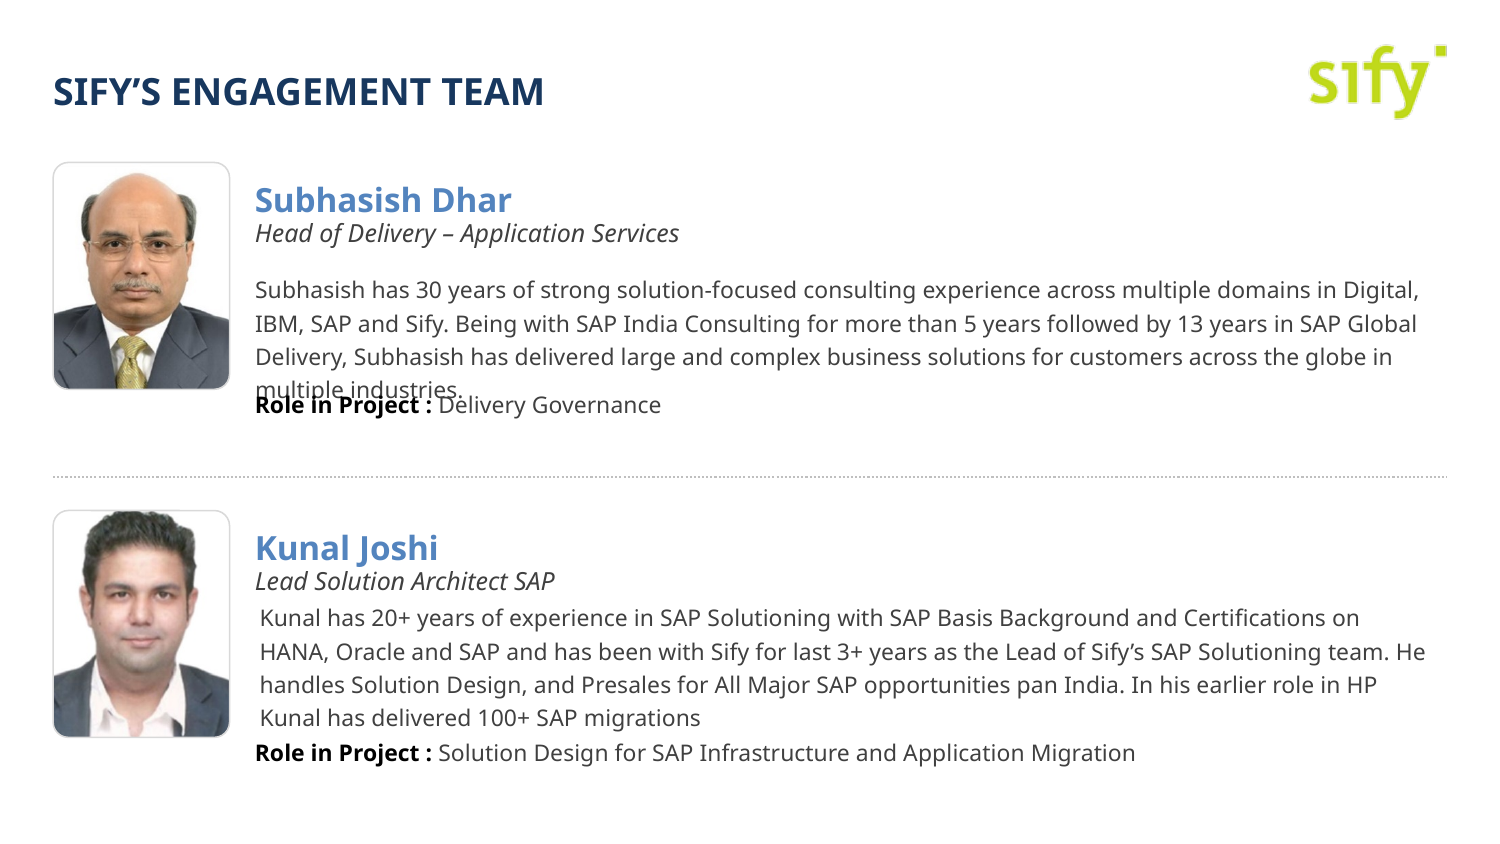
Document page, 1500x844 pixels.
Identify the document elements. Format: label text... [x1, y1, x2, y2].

text_box Role in Project : Solution Design for SAP Infrastructure and Application Migration [240, 730, 1432, 774]
picture [52, 162, 230, 390]
text_box Subhasish has 30 years of strong solution-focused consulting experience across multiple domains in Digital, IBM, SAP and Sify. Being with SAP India Consulting for more than 5 years followed by 13 years in SAP Global Delivery, Subhasish has delivered large and complex business solutions for customers across the globe in multiple industries. [240, 262, 1456, 411]
text_box Kunal Joshi [240, 510, 1432, 558]
picture [52, 510, 230, 738]
text_box Lead Solution Architect SAP [240, 558, 1432, 604]
picture [1272, 0, 1469, 180]
text_box Head of Delivery – Application Services [240, 210, 1432, 255]
text_box Subhasish Dhar [240, 161, 1432, 210]
text_box Role in Project : Delivery Governance [240, 382, 1432, 426]
title SIFY’s engagement TEAM [53, 60, 1290, 121]
text_box Kunal has 20+ years of experience in SAP Solutioning with SAP Basis Background and Certifications on HANA, Oracle and SAP and has been with Sify for last 3+ years as the Lead of Sify’s SAP Solutioning team. He handles Solution Design, and Presales for All Major SAP opportunities pan India. In his earlier role in HP Kunal has delivered 100+ SAP migrations [244, 590, 1452, 739]
